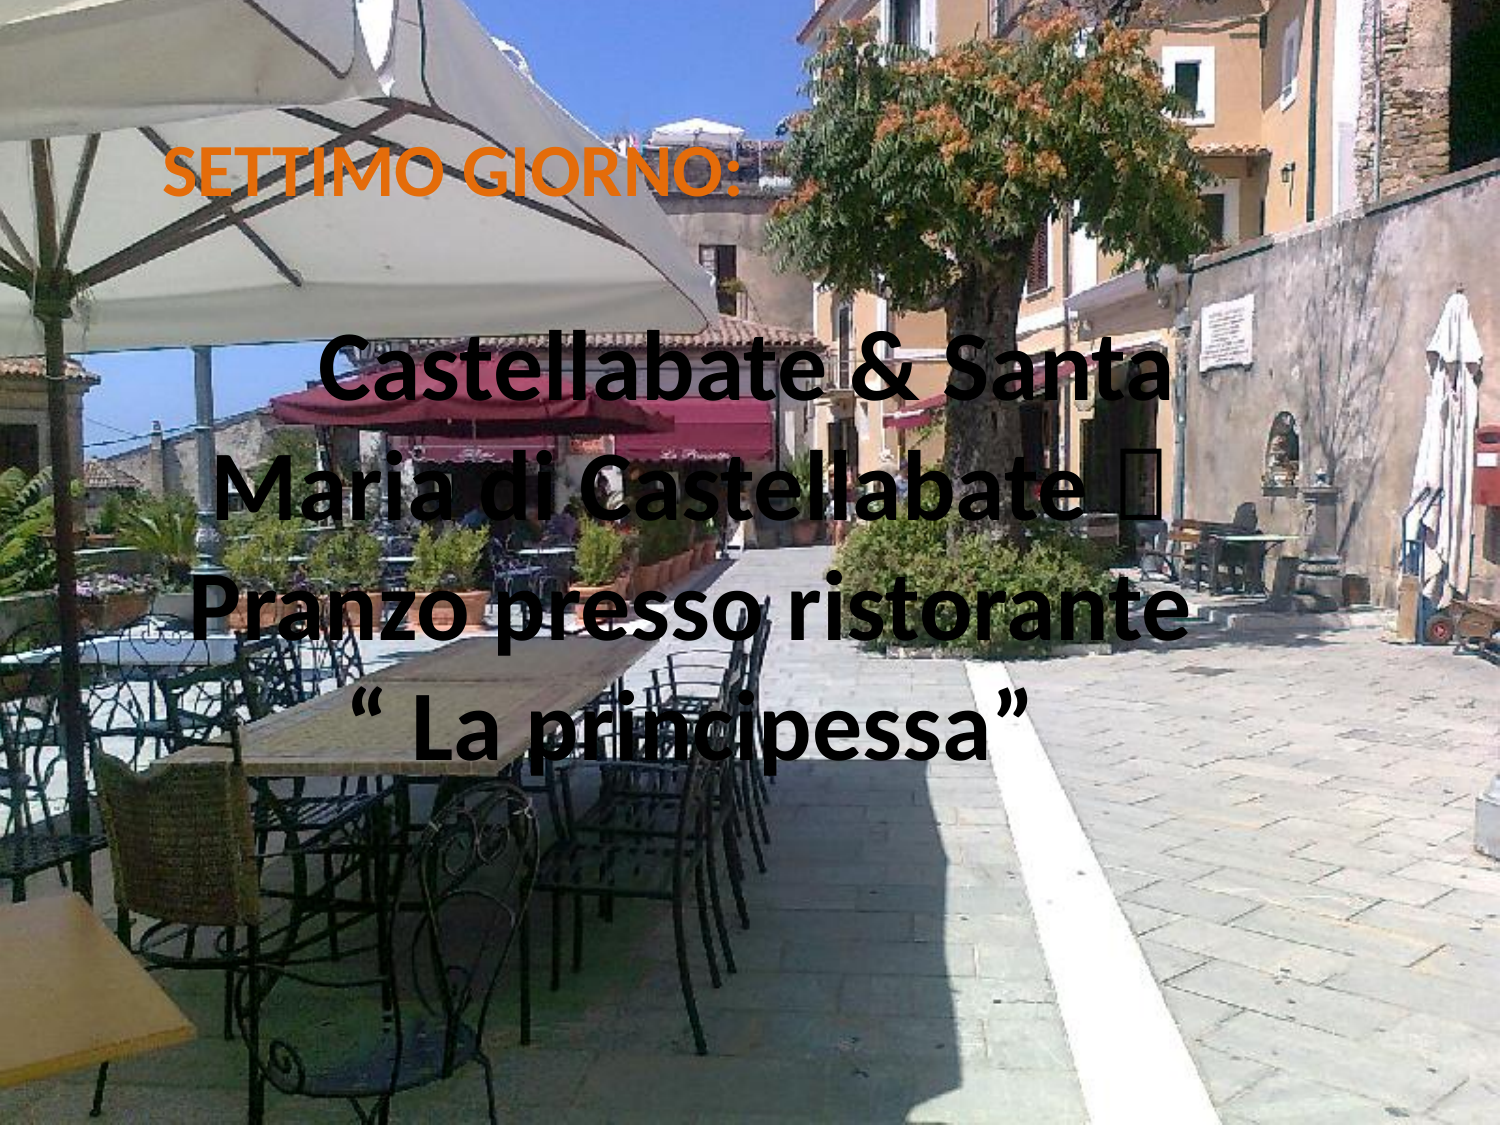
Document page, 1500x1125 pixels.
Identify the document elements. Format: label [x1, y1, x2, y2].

list [0, 0, 1500, 1125]
